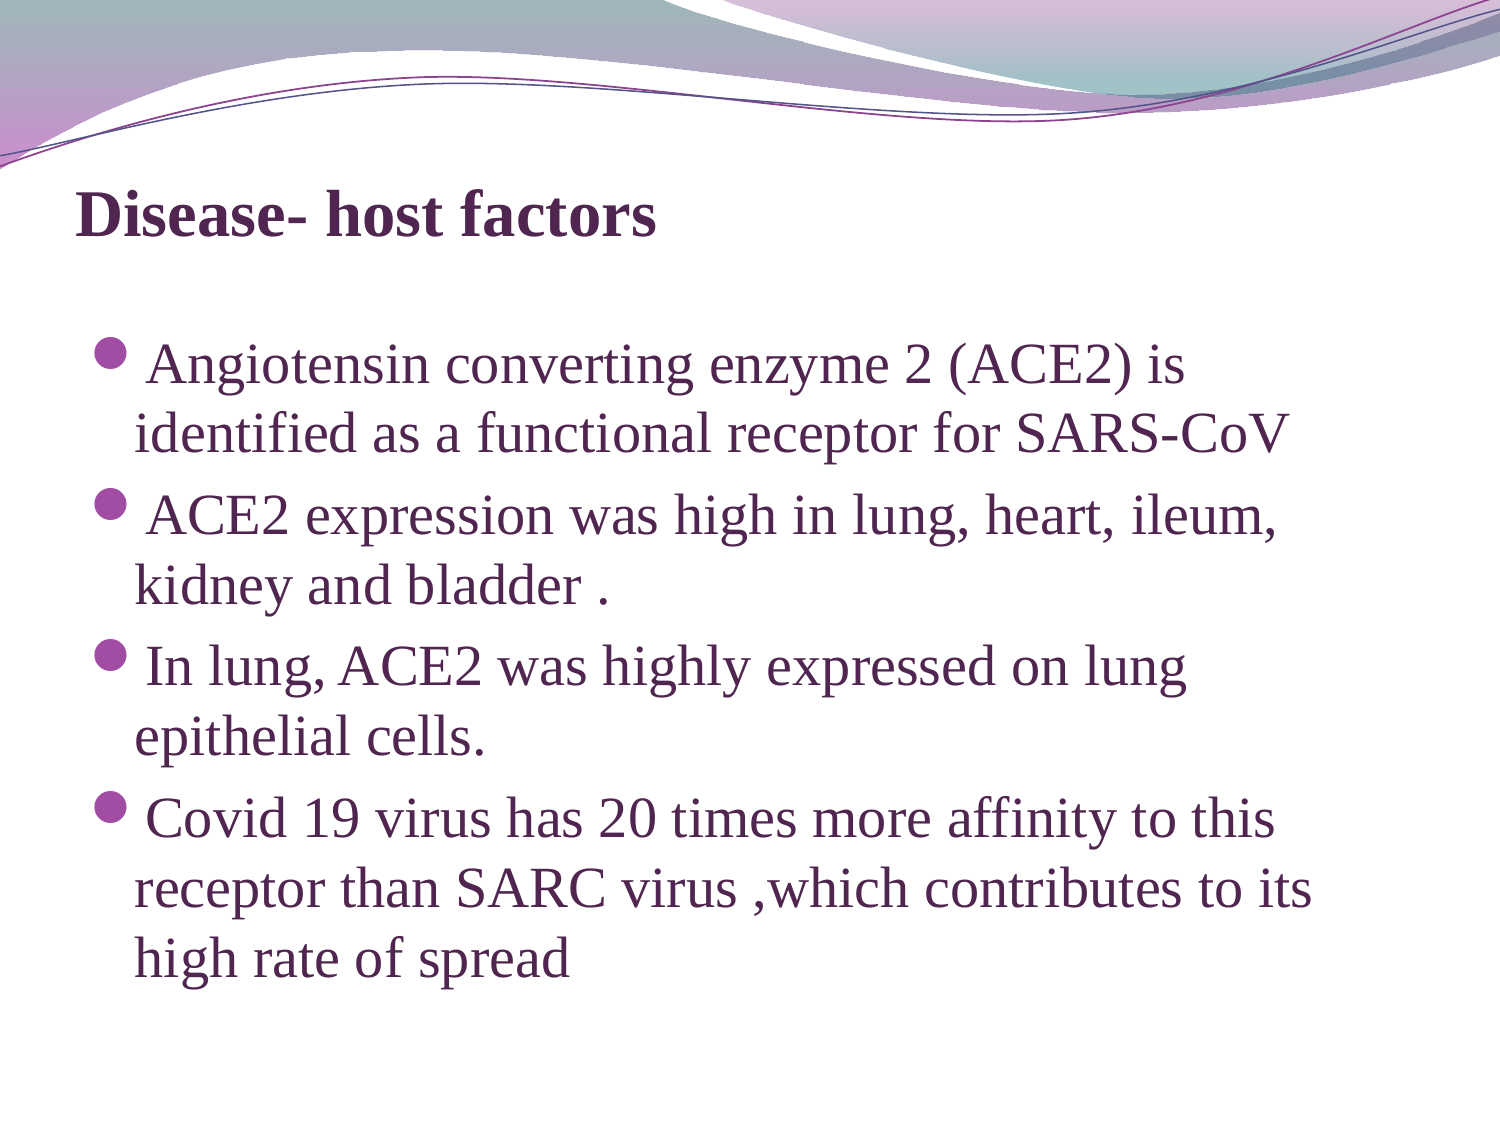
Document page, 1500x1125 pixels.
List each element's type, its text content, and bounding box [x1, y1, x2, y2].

title Disease- host factors [75, 115, 1425, 250]
list Angiotensin converting enzyme 2 (ACE2) is identified as a functional receptor for SARS-CoV ACE2 expression was high in lung, heart, ileum, kidney and bladder . In lung, ACE2 was highly expressed on lung epithelial cells. Covid 19 virus has 20 times more affinity to this receptor than SARC virus ,which contributes to its high rate of spread [75, 317, 1425, 1038]
